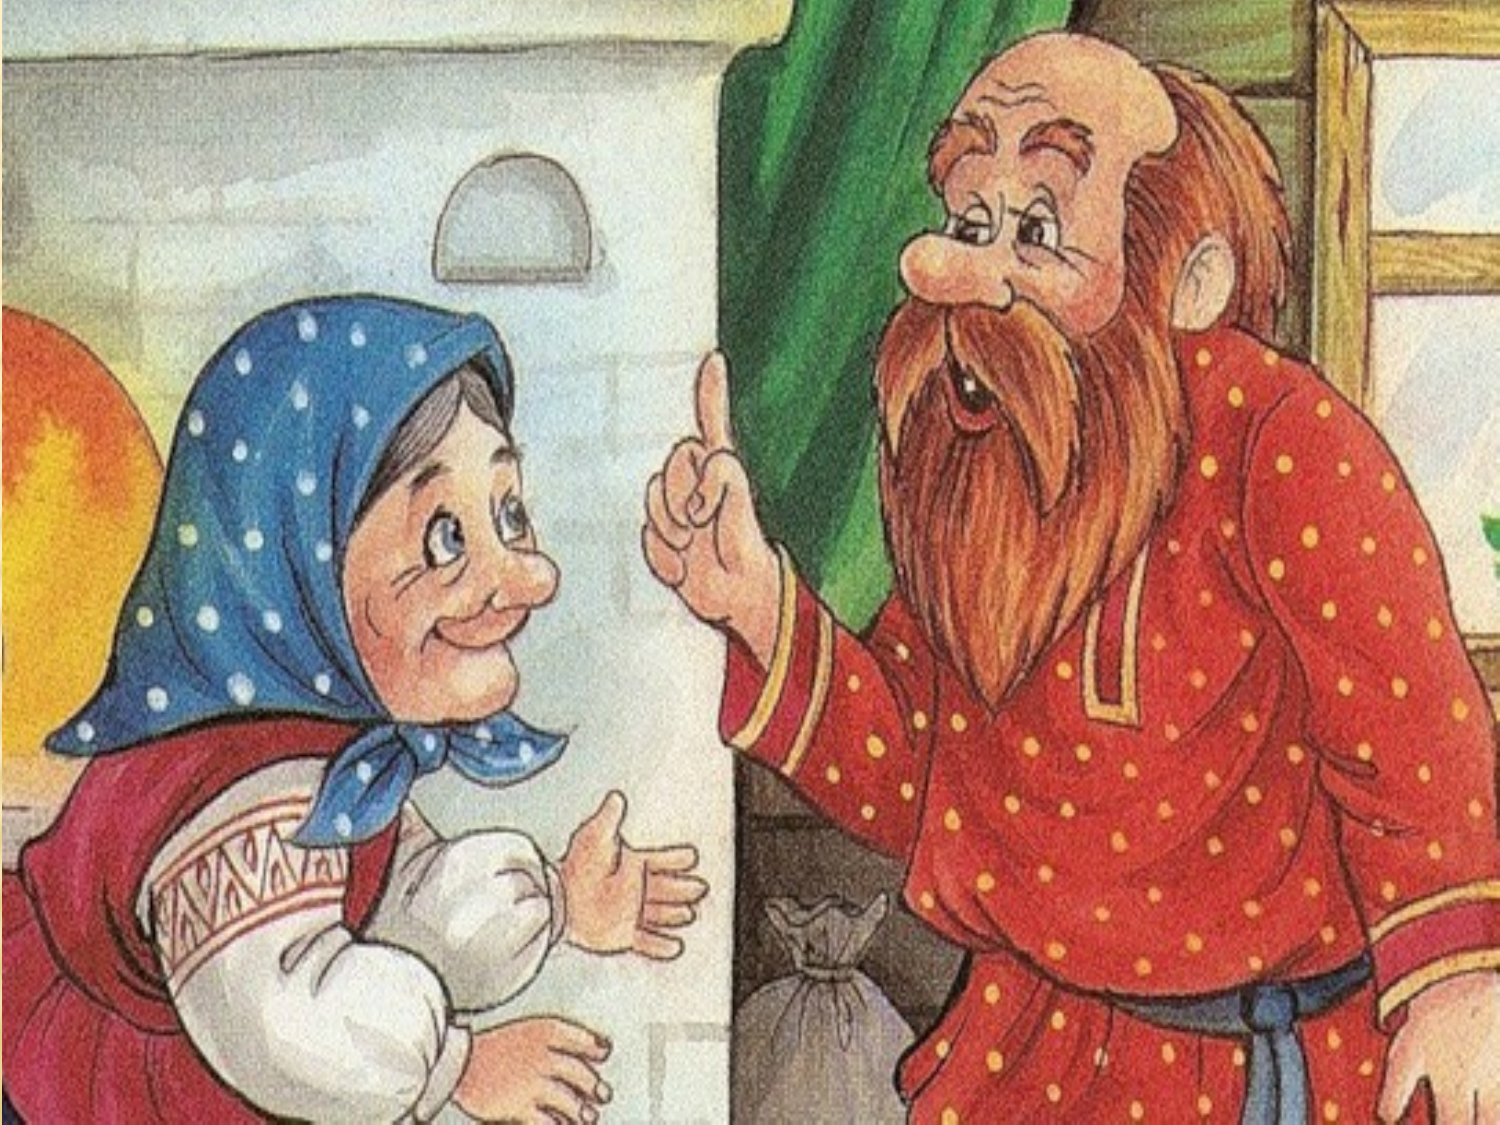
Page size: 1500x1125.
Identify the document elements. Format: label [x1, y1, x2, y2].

list [2, 0, 1500, 1125]
